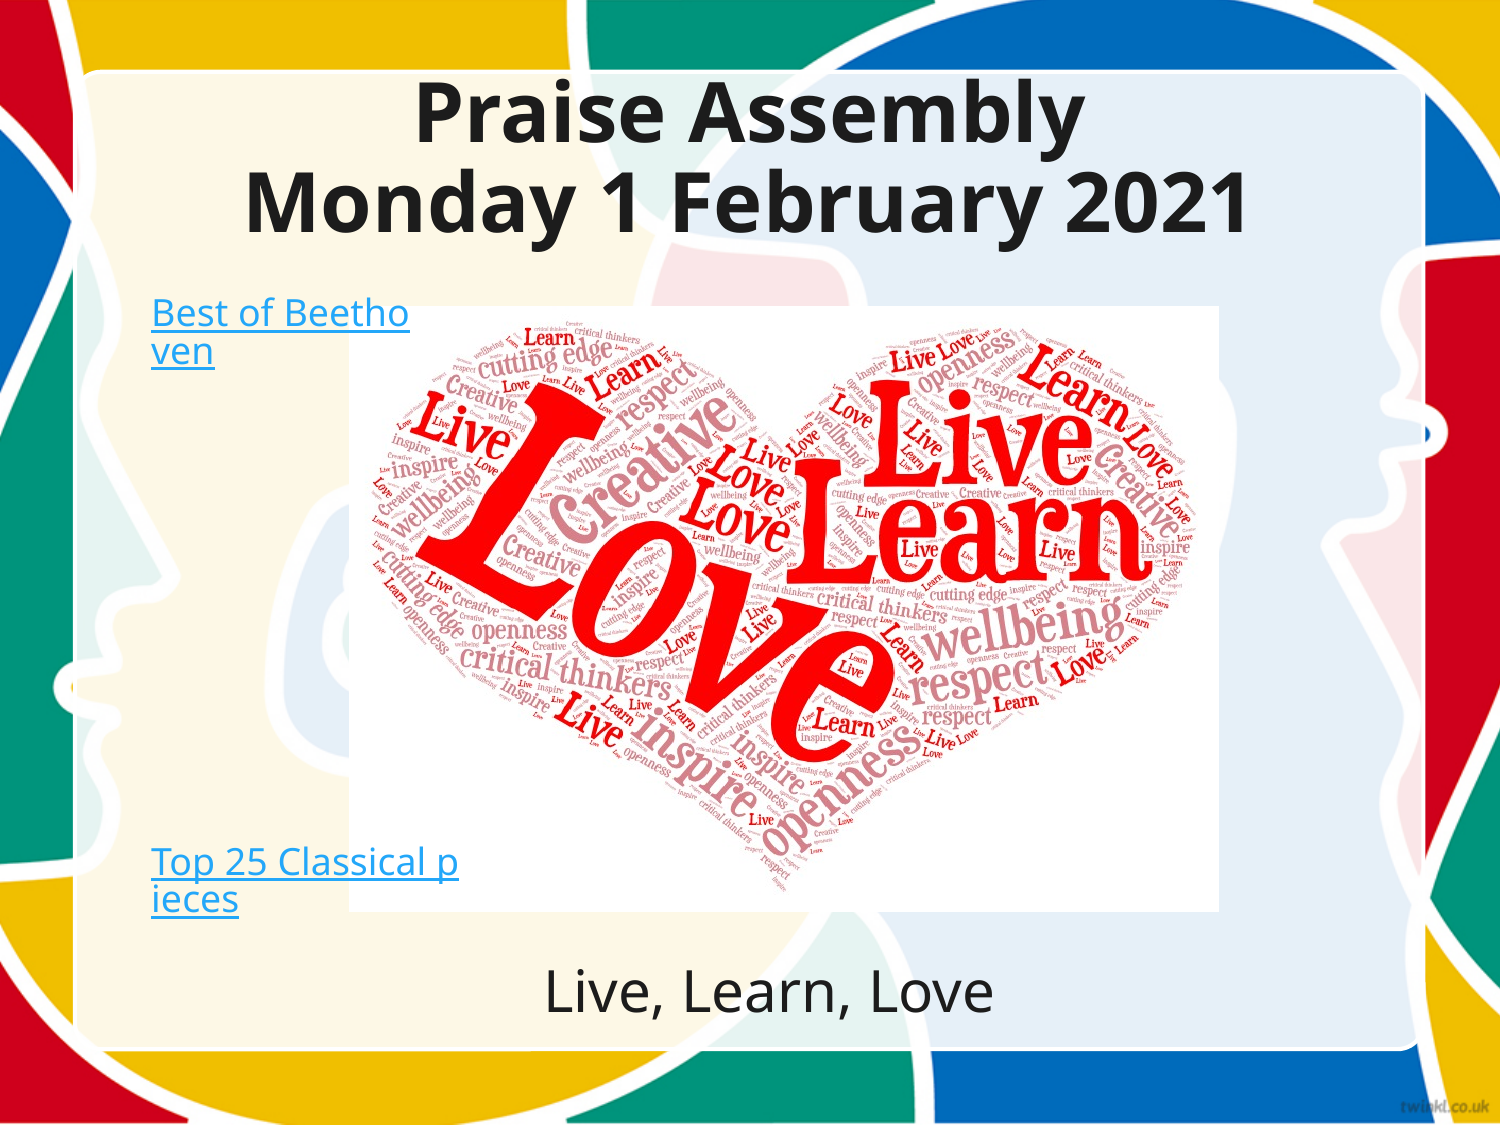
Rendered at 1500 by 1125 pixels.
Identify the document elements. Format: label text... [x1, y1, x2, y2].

text_box Best of Beethoven [136, 281, 431, 348]
picture [0, 0, 1500, 1125]
text_box Live, Learn, Love [331, 1000, 1207, 1032]
text_box Top 25 Classical pieces [136, 830, 349, 897]
list [123, 248, 1376, 1000]
title Praise Assembly Monday 1 February 2021 [75, 78, 1424, 242]
